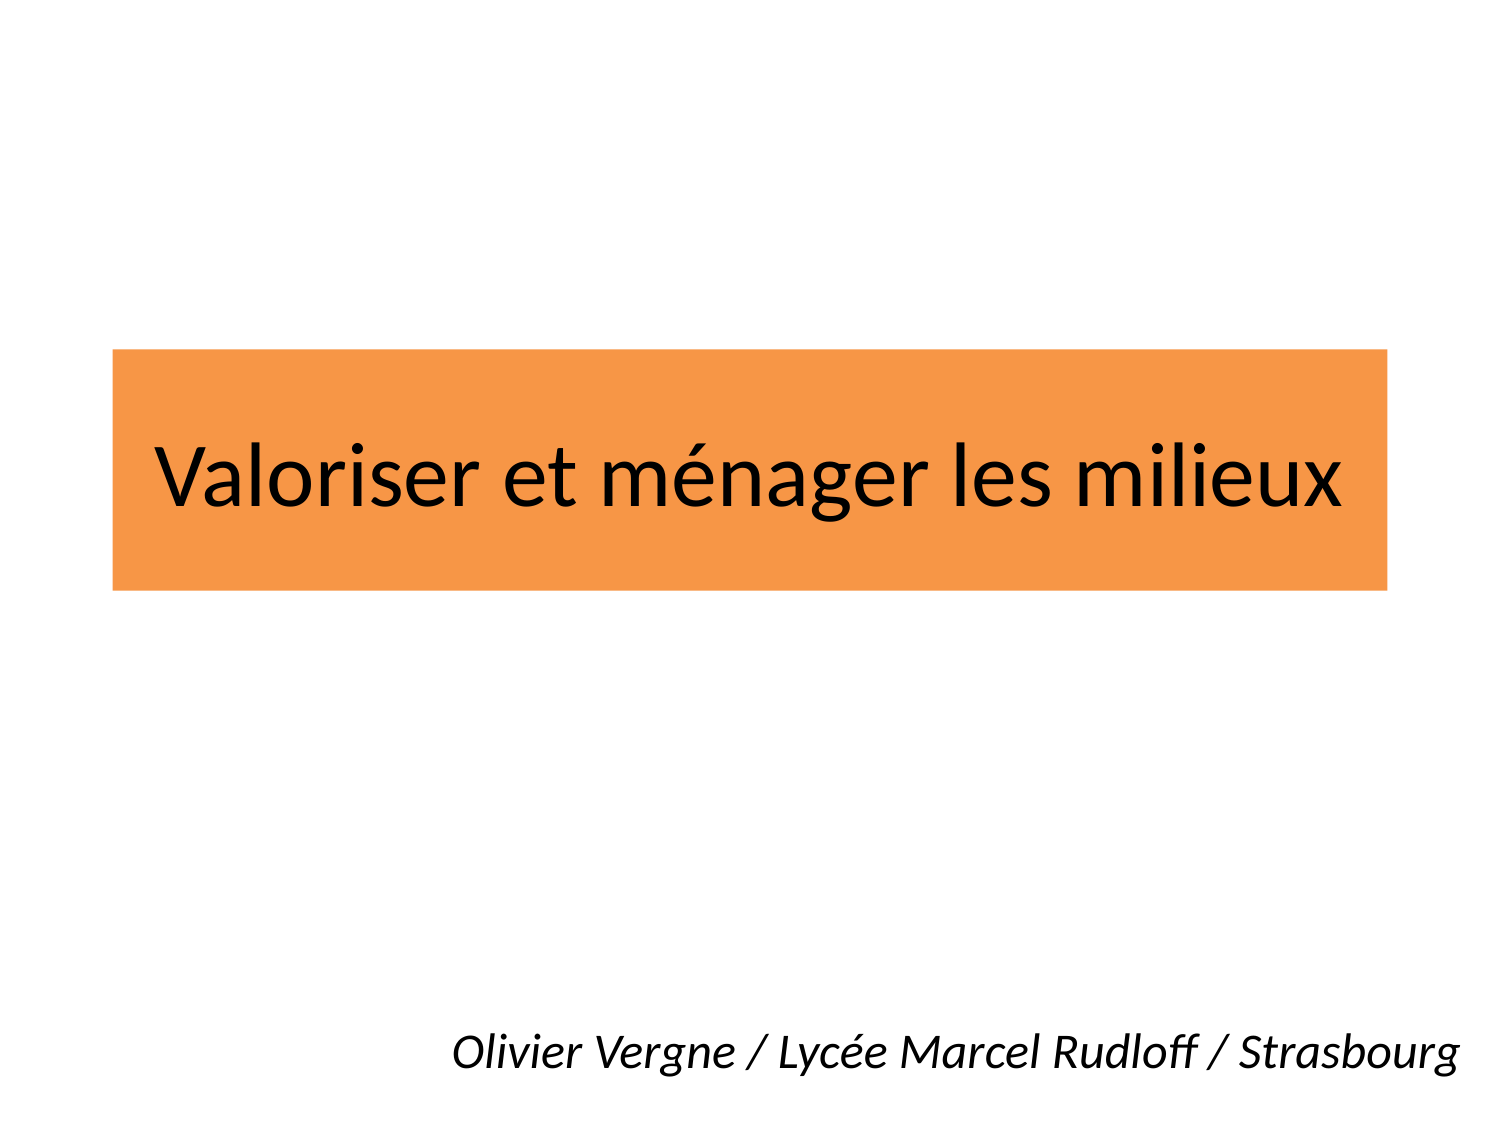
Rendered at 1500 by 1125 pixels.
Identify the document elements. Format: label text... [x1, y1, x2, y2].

title Valoriser et ménager les milieux [112, 349, 1388, 591]
text_box Olivier Vergne / Lycée Marcel Rudloff / Strasbourg [436, 1011, 1500, 1087]
